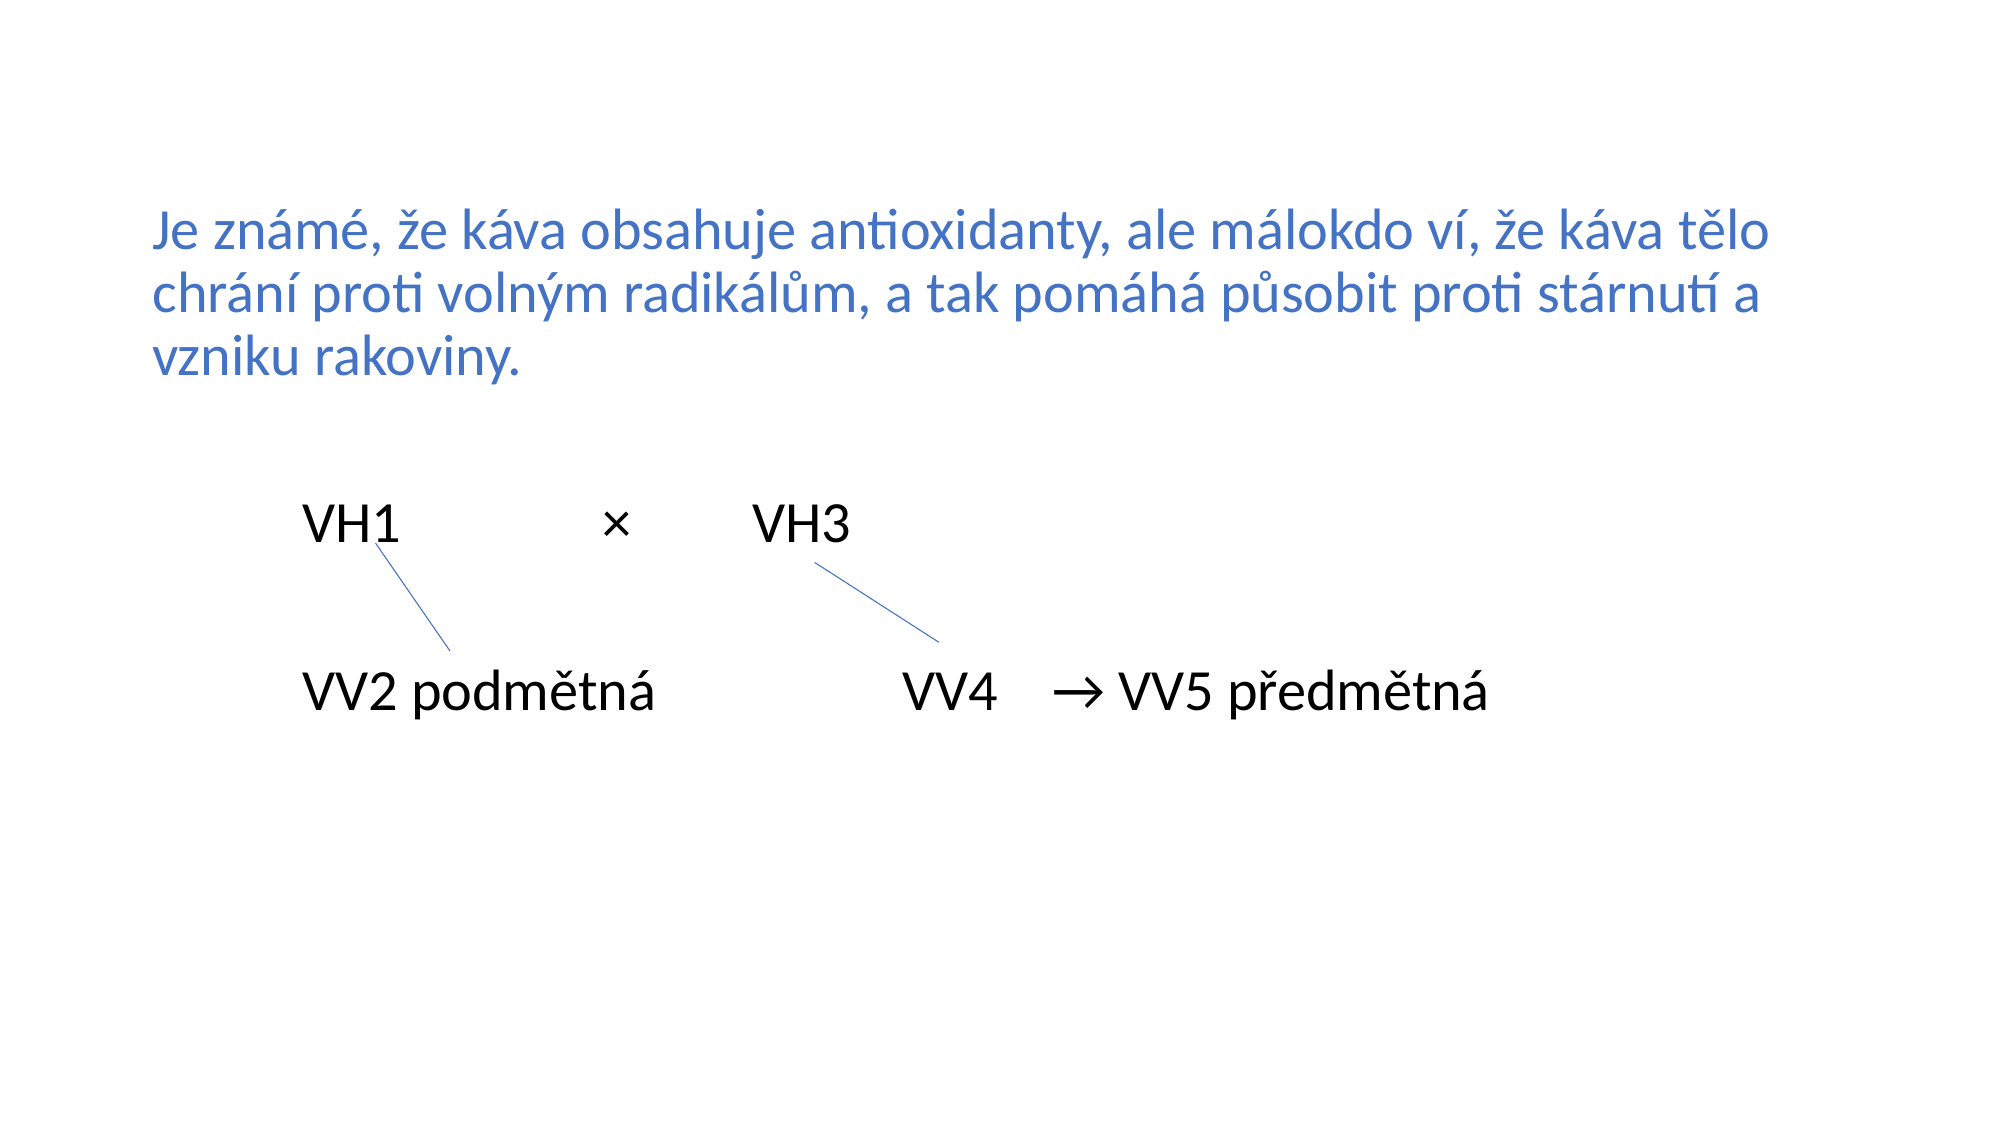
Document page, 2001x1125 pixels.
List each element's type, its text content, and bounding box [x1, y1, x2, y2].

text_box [375, 543, 451, 651]
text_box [814, 562, 939, 643]
list Je známé, že káva obsahuje antioxidanty, ale málokdo ví, že káva tělo chrání proti volným radikálům, a tak pomáhá působit proti stárnutí a vzniku rakoviny. VH1 × VH3 VV2 podmětná VV4 → VV5 předmětná [137, 192, 1863, 917]
